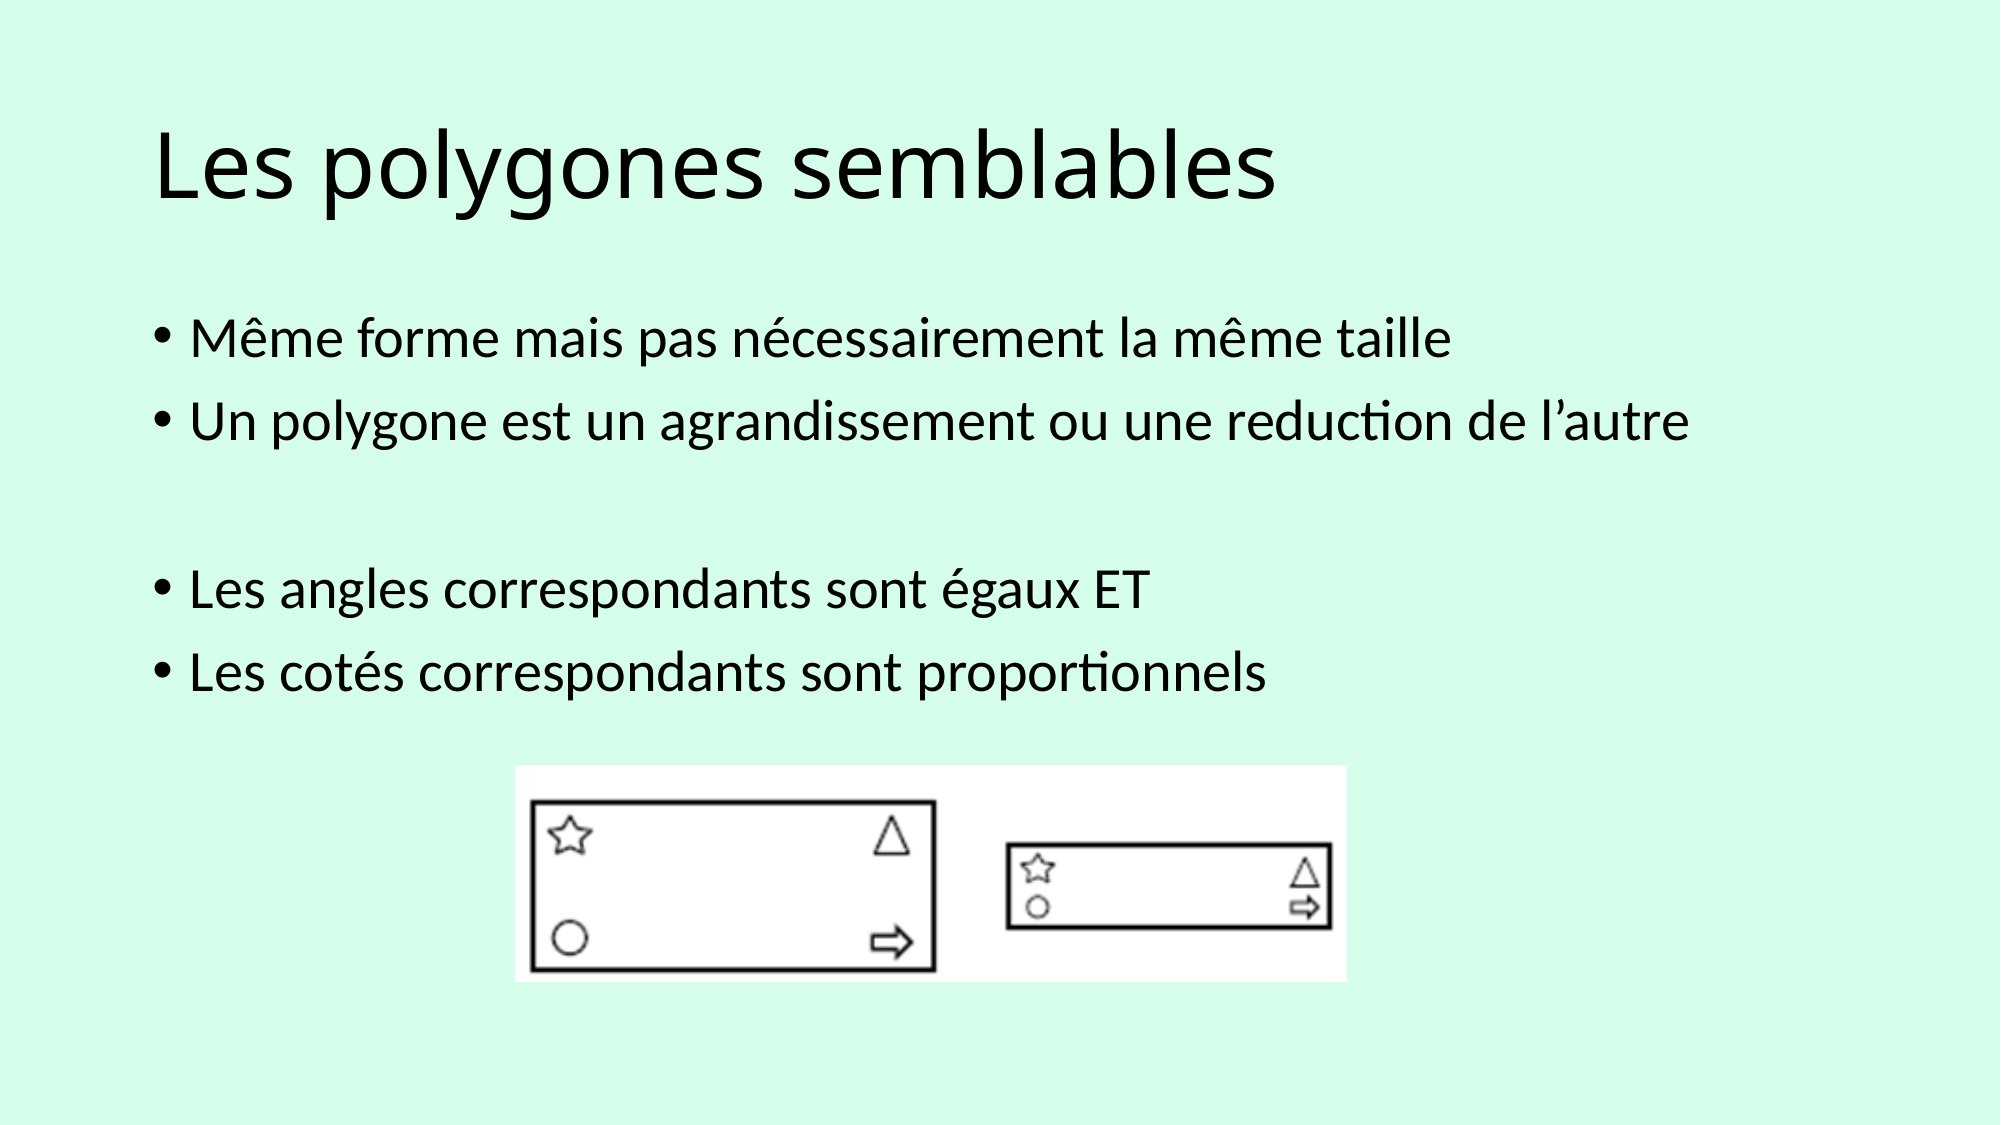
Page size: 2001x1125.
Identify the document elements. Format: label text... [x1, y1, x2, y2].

title Les polygones semblables [137, 59, 1863, 278]
list Même forme mais pas nécessairement la même taille Un polygone est un agrandissement ou une reduction de l’autre Les angles correspondants sont égaux ET Les cotés correspondants sont proportionnels [137, 299, 1863, 1014]
picture [515, 765, 1347, 982]
